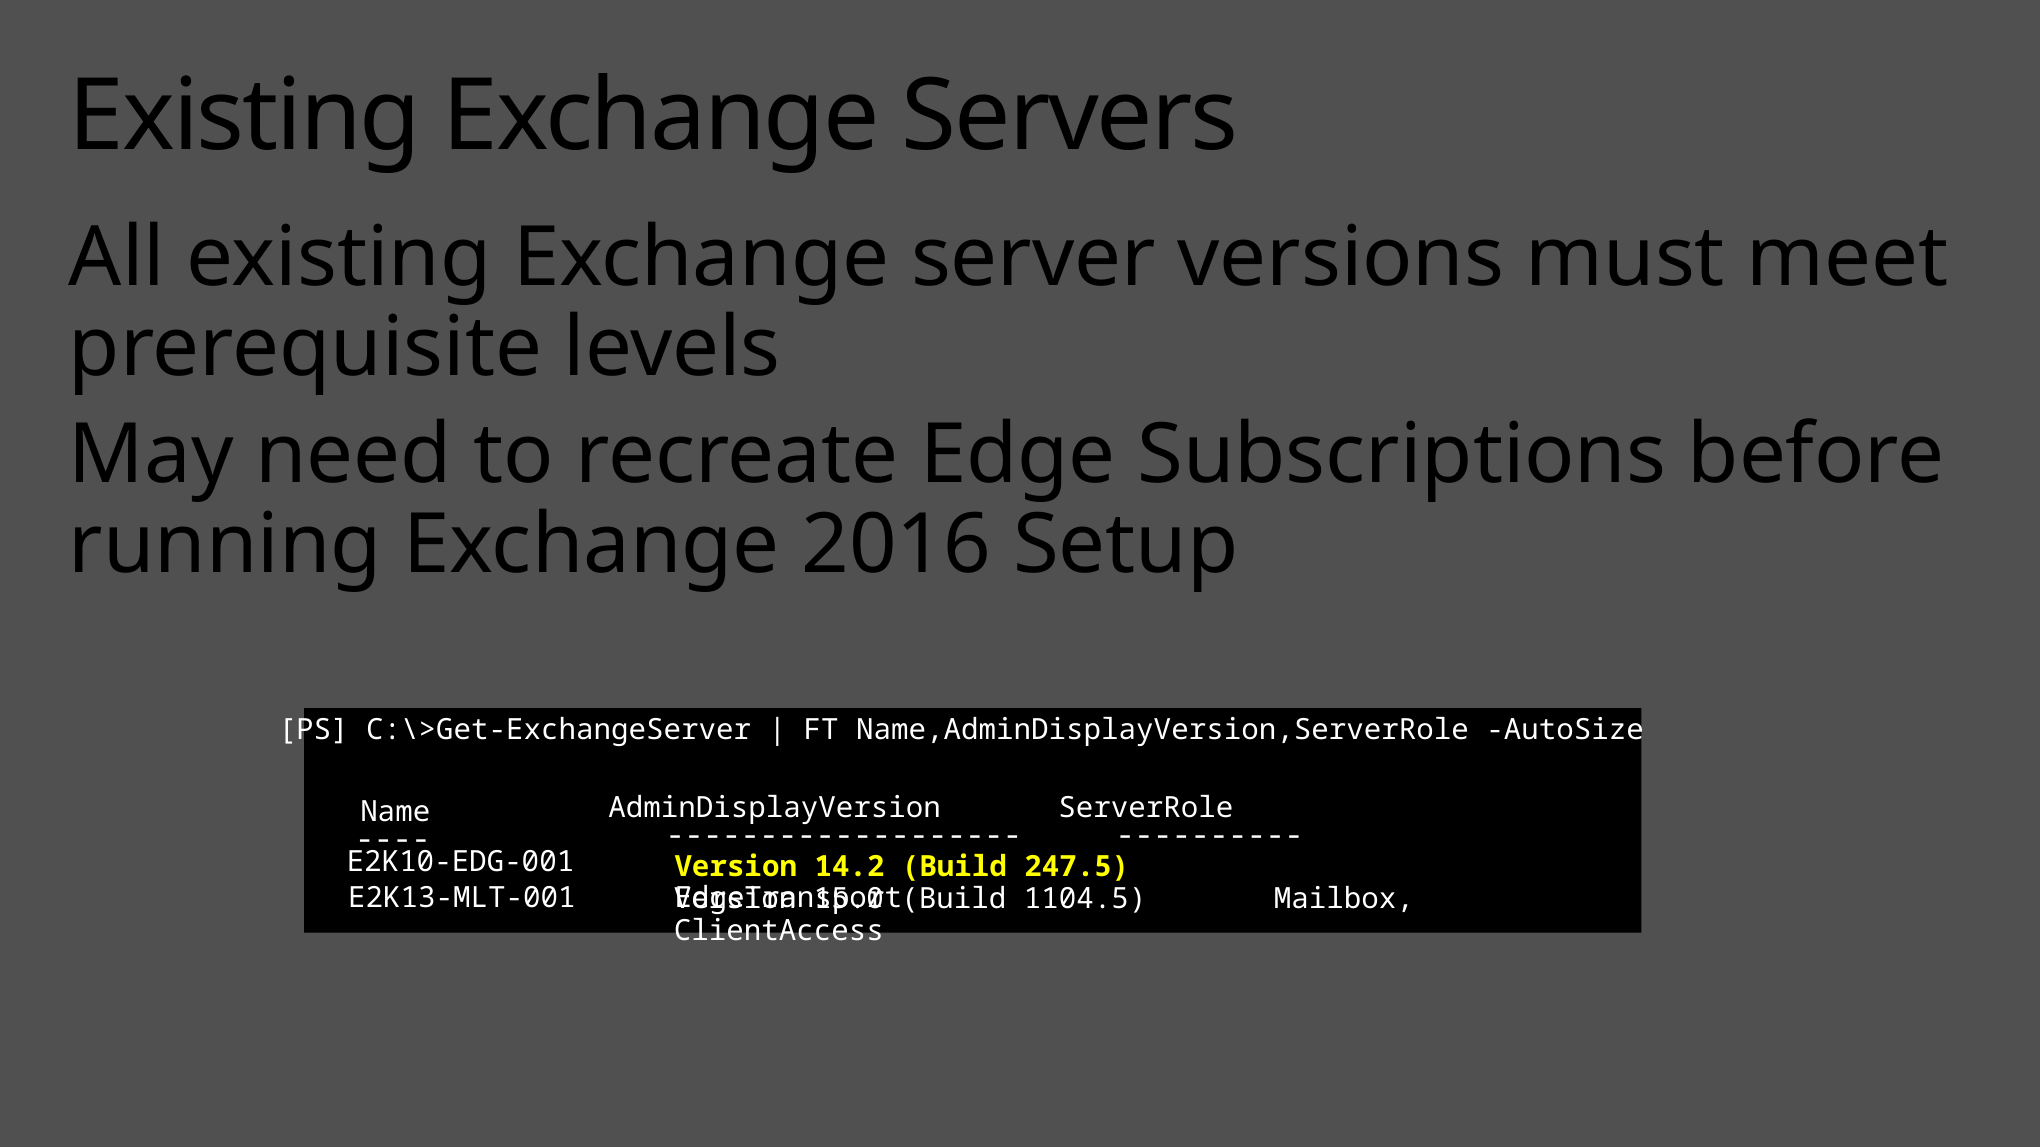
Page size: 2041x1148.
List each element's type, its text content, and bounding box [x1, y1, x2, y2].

title Existing Exchange Servers [45, 48, 1996, 198]
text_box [294, 698, 1642, 945]
list All existing Exchange server versions must meet prerequisite levels May need to recreate Edge Subscriptions before running Exchange 2016 Setup [45, 198, 1996, 613]
